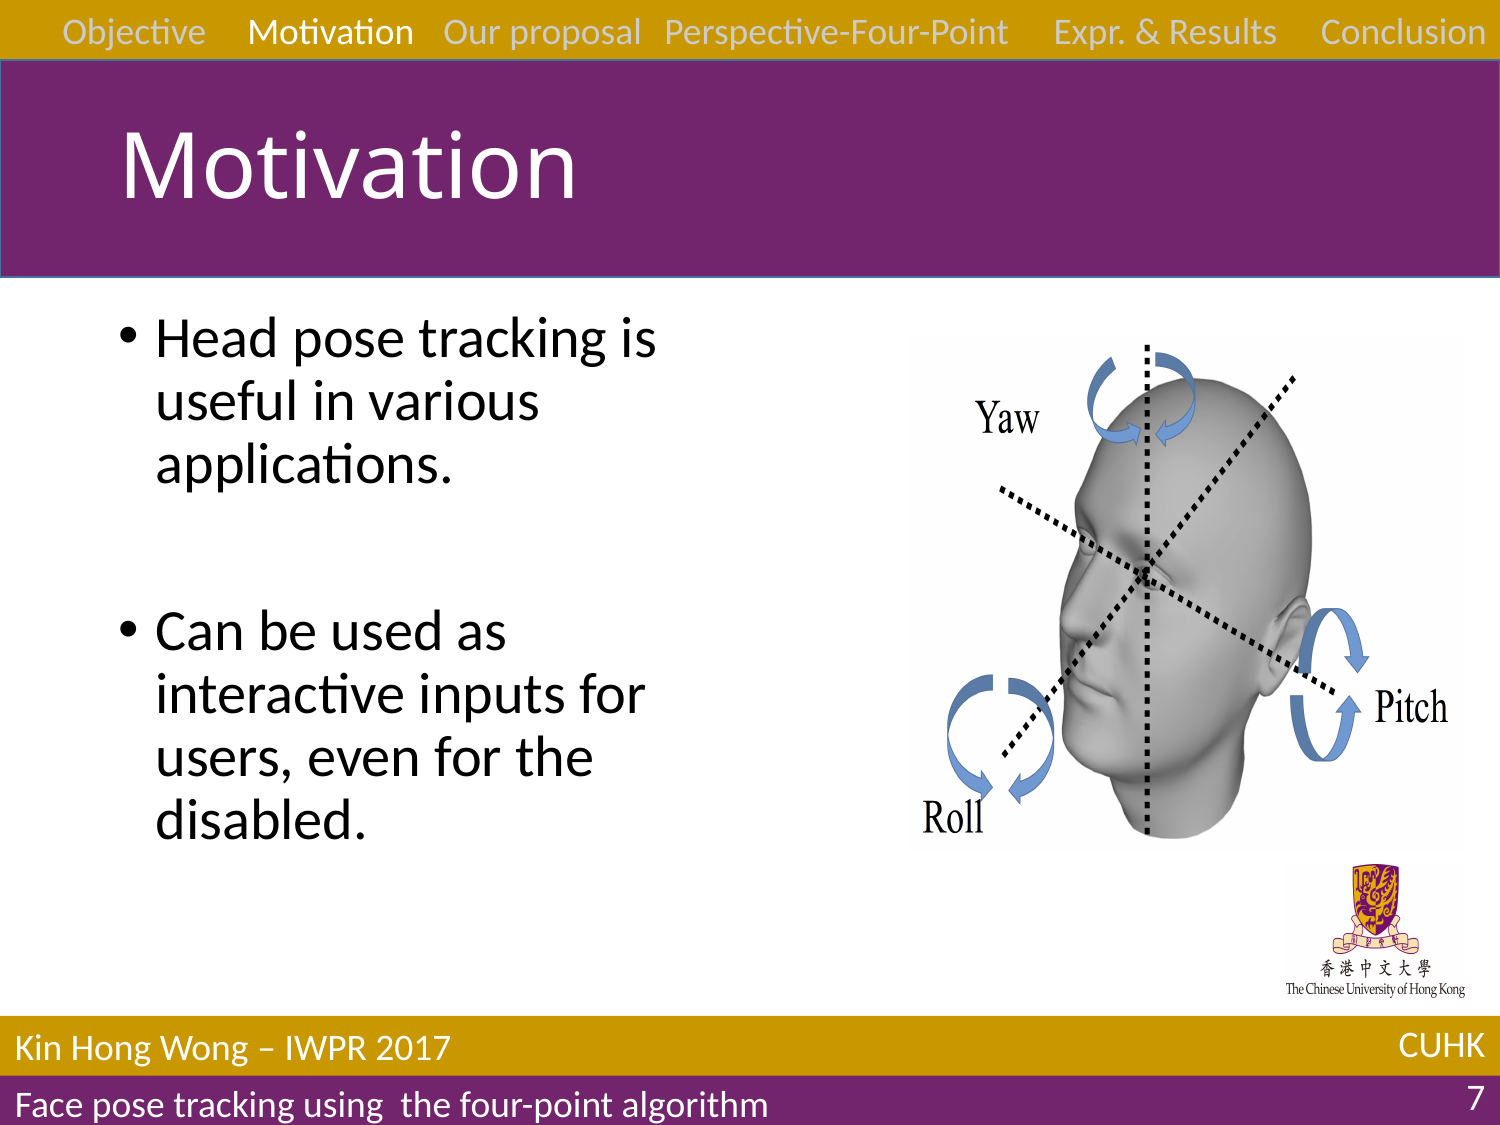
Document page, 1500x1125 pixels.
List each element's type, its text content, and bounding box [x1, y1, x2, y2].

picture [1286, 864, 1465, 998]
text_box Objective [47, 0, 230, 60]
text_box Our proposal [428, 0, 649, 60]
picture [909, 337, 1464, 853]
text_box Perspective-Four-Point [649, 0, 979, 60]
text_box Conclusion [1306, 0, 1500, 60]
text_box Motivation [232, 0, 428, 60]
text_box Expr. & Results [979, 0, 1293, 60]
list Head pose tracking is useful in various applications. Can be used as interactive inputs for users, even for the disabled. [103, 299, 741, 1014]
title Motivation [103, 59, 1397, 278]
